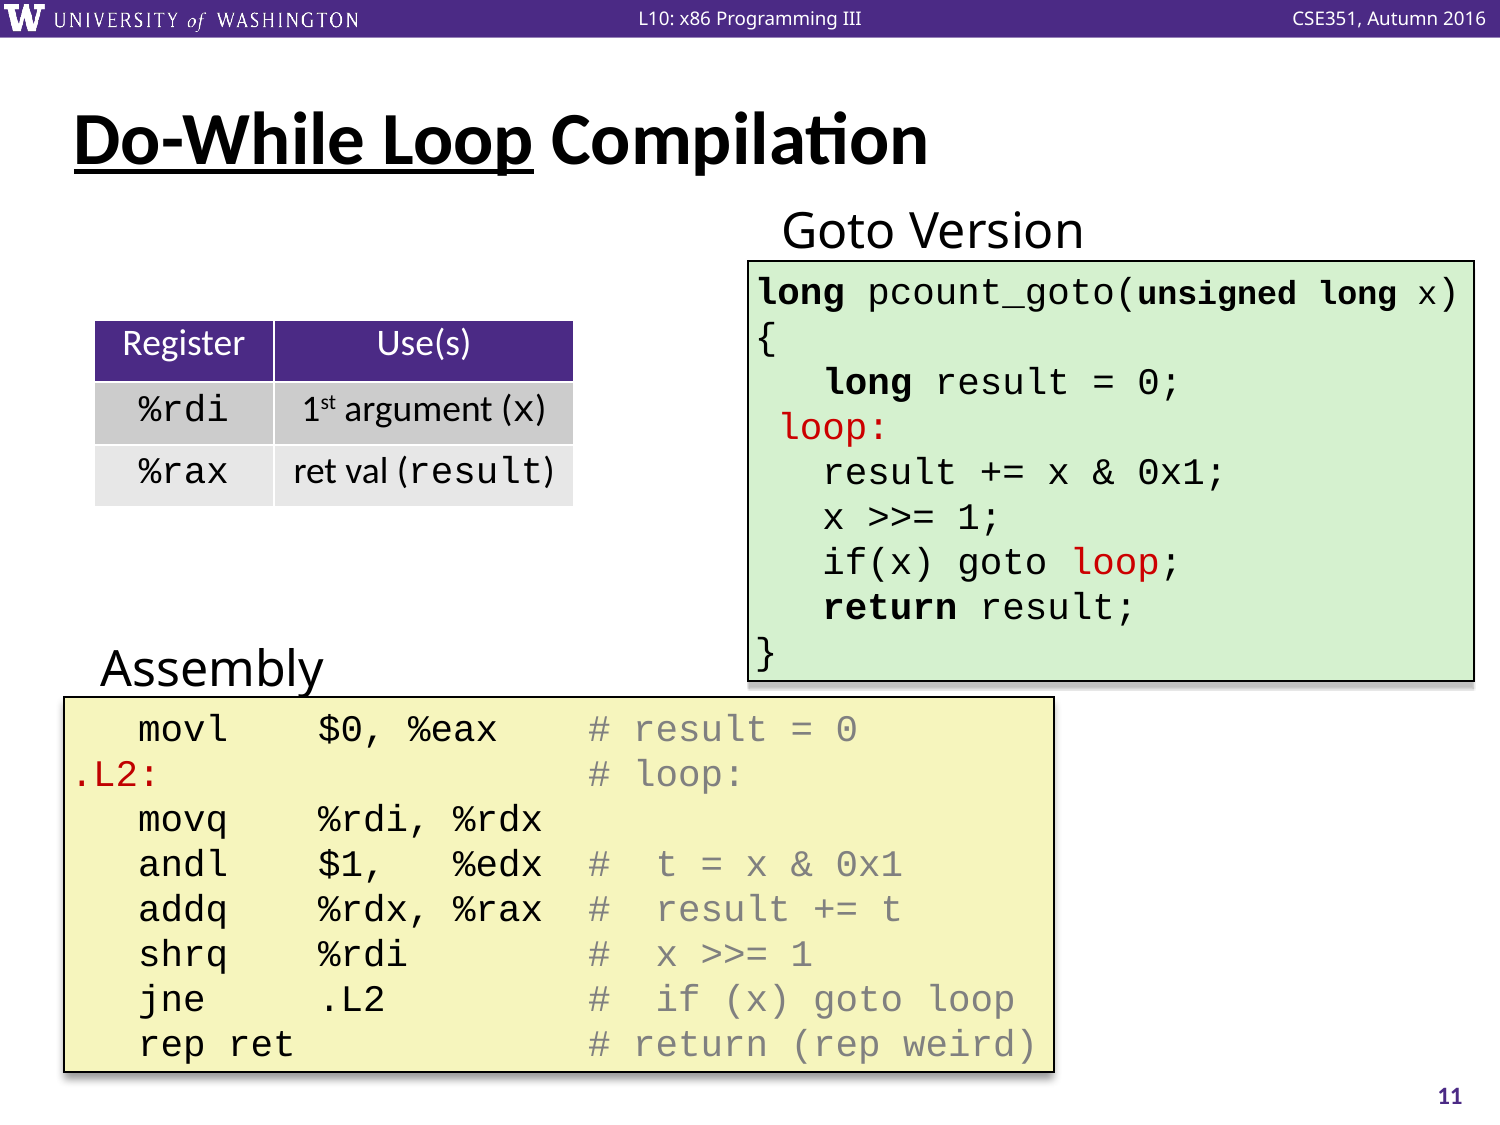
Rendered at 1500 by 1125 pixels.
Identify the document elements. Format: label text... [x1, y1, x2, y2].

text_box Goto Version [774, 191, 1155, 265]
table_header Register [95, 321, 273, 381]
table_cell 1st argument (x) [275, 383, 573, 444]
title Do-While Loop Compilation [58, 71, 1438, 198]
picture [4, 4, 358, 32]
text_box movl $0, %eax # result = 0 .L2: # loop: movq %rdi, %rdx andl $1, %edx # t = x & 0x1 addq %rdx, %rax # result += t shrq %rdi # x >>= 1 jne .L2 # if (x) goto loop rep ret # return (rep weird) [64, 697, 1055, 1073]
slide_number 11 [1400, 1065, 1500, 1125]
text_box Assembly [94, 630, 474, 703]
table_cell %rax [95, 446, 273, 506]
table_cell %rdi [95, 383, 273, 444]
text_box long pcount_goto(unsigned long x) { long result = 0; loop: result += x & 0x1; x >>= 1; if(x) goto loop; return result; } [748, 260, 1475, 681]
table_header Use(s) [275, 321, 573, 381]
table_cell ret val (result) [275, 446, 573, 506]
